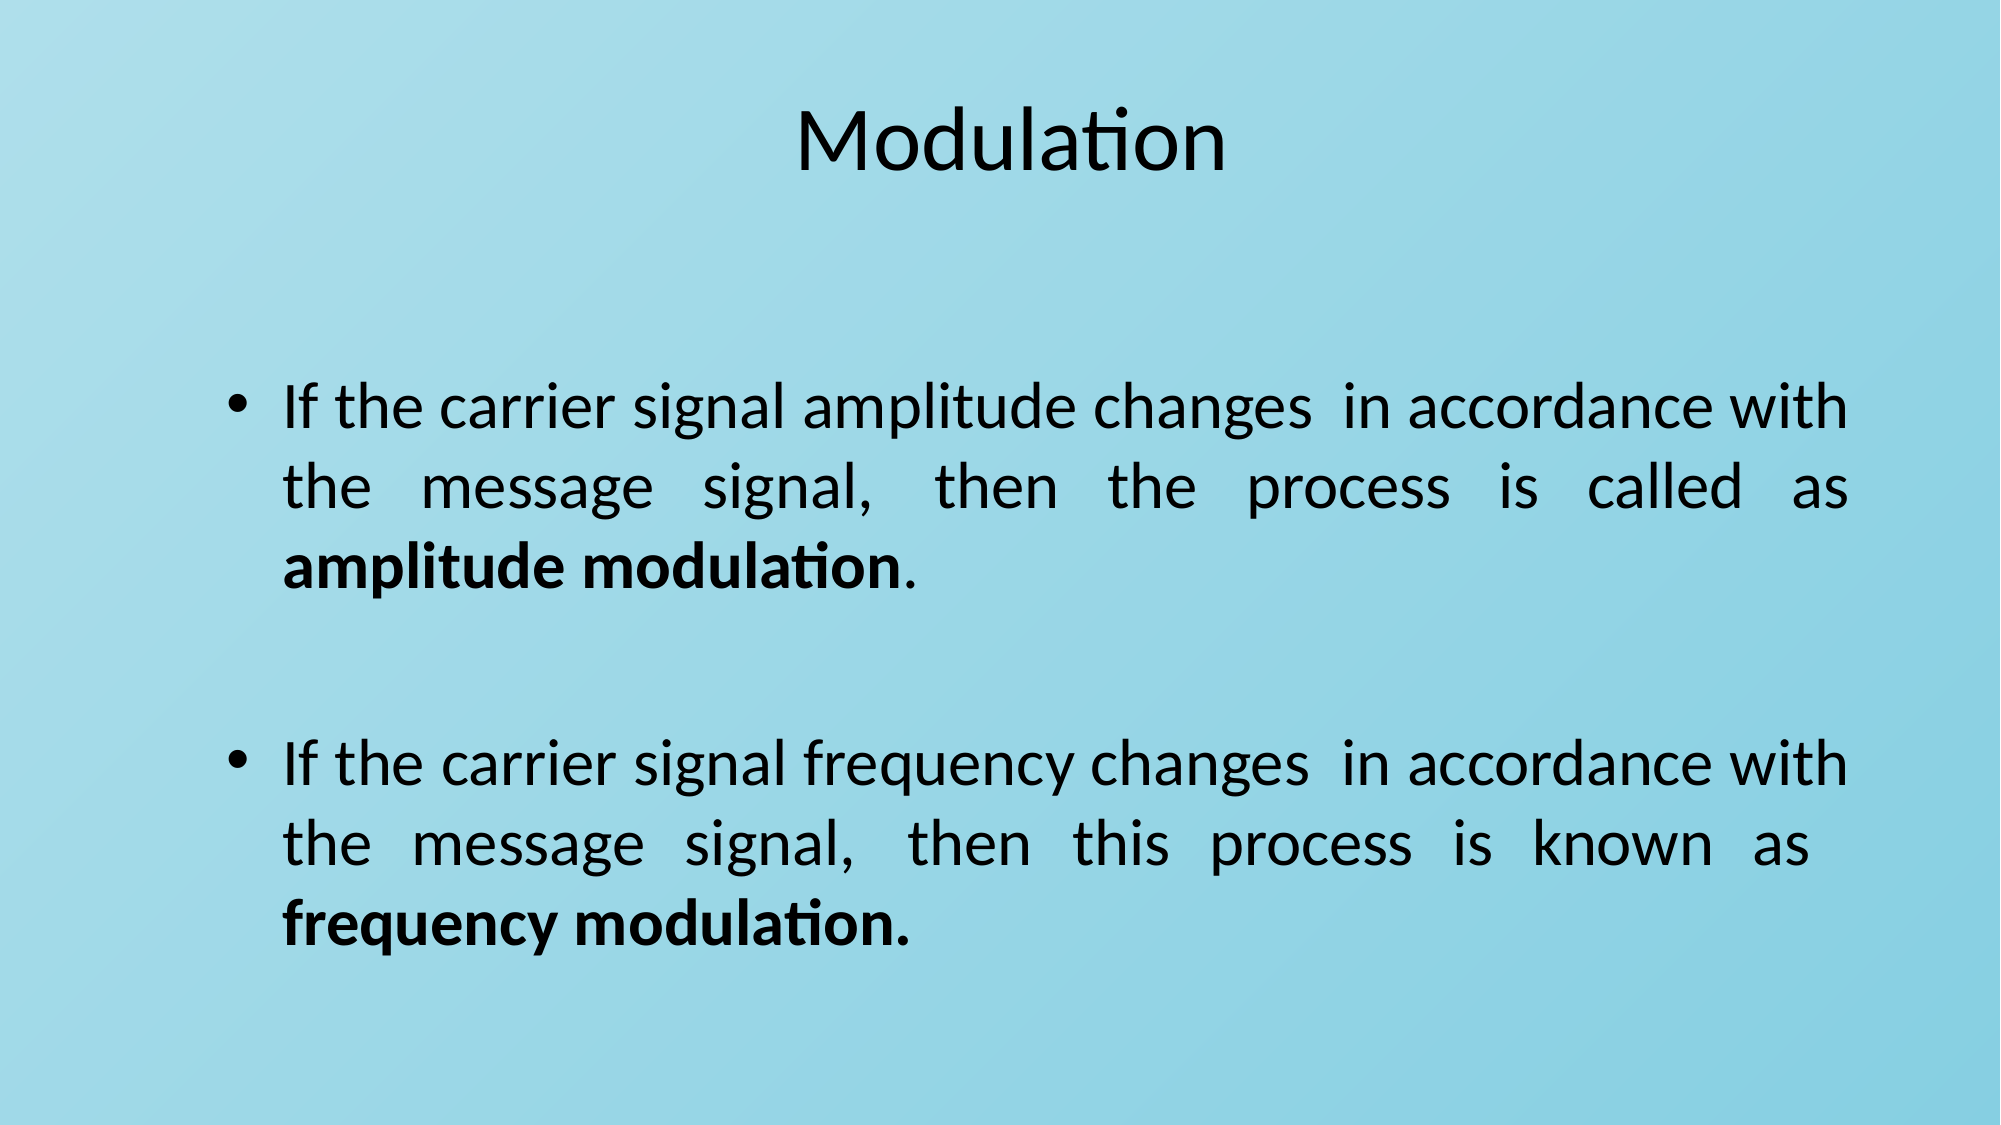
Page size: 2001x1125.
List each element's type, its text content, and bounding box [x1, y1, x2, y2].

text_box If the carrier signal amplitude changes in accordance with the message signal, then the process is called as amplitude modulation. If the carrier signal frequency changes in accordance with the message signal, then this process is known as frequency modulation. [223, 359, 1851, 959]
title Modulation [483, 37, 1538, 228]
